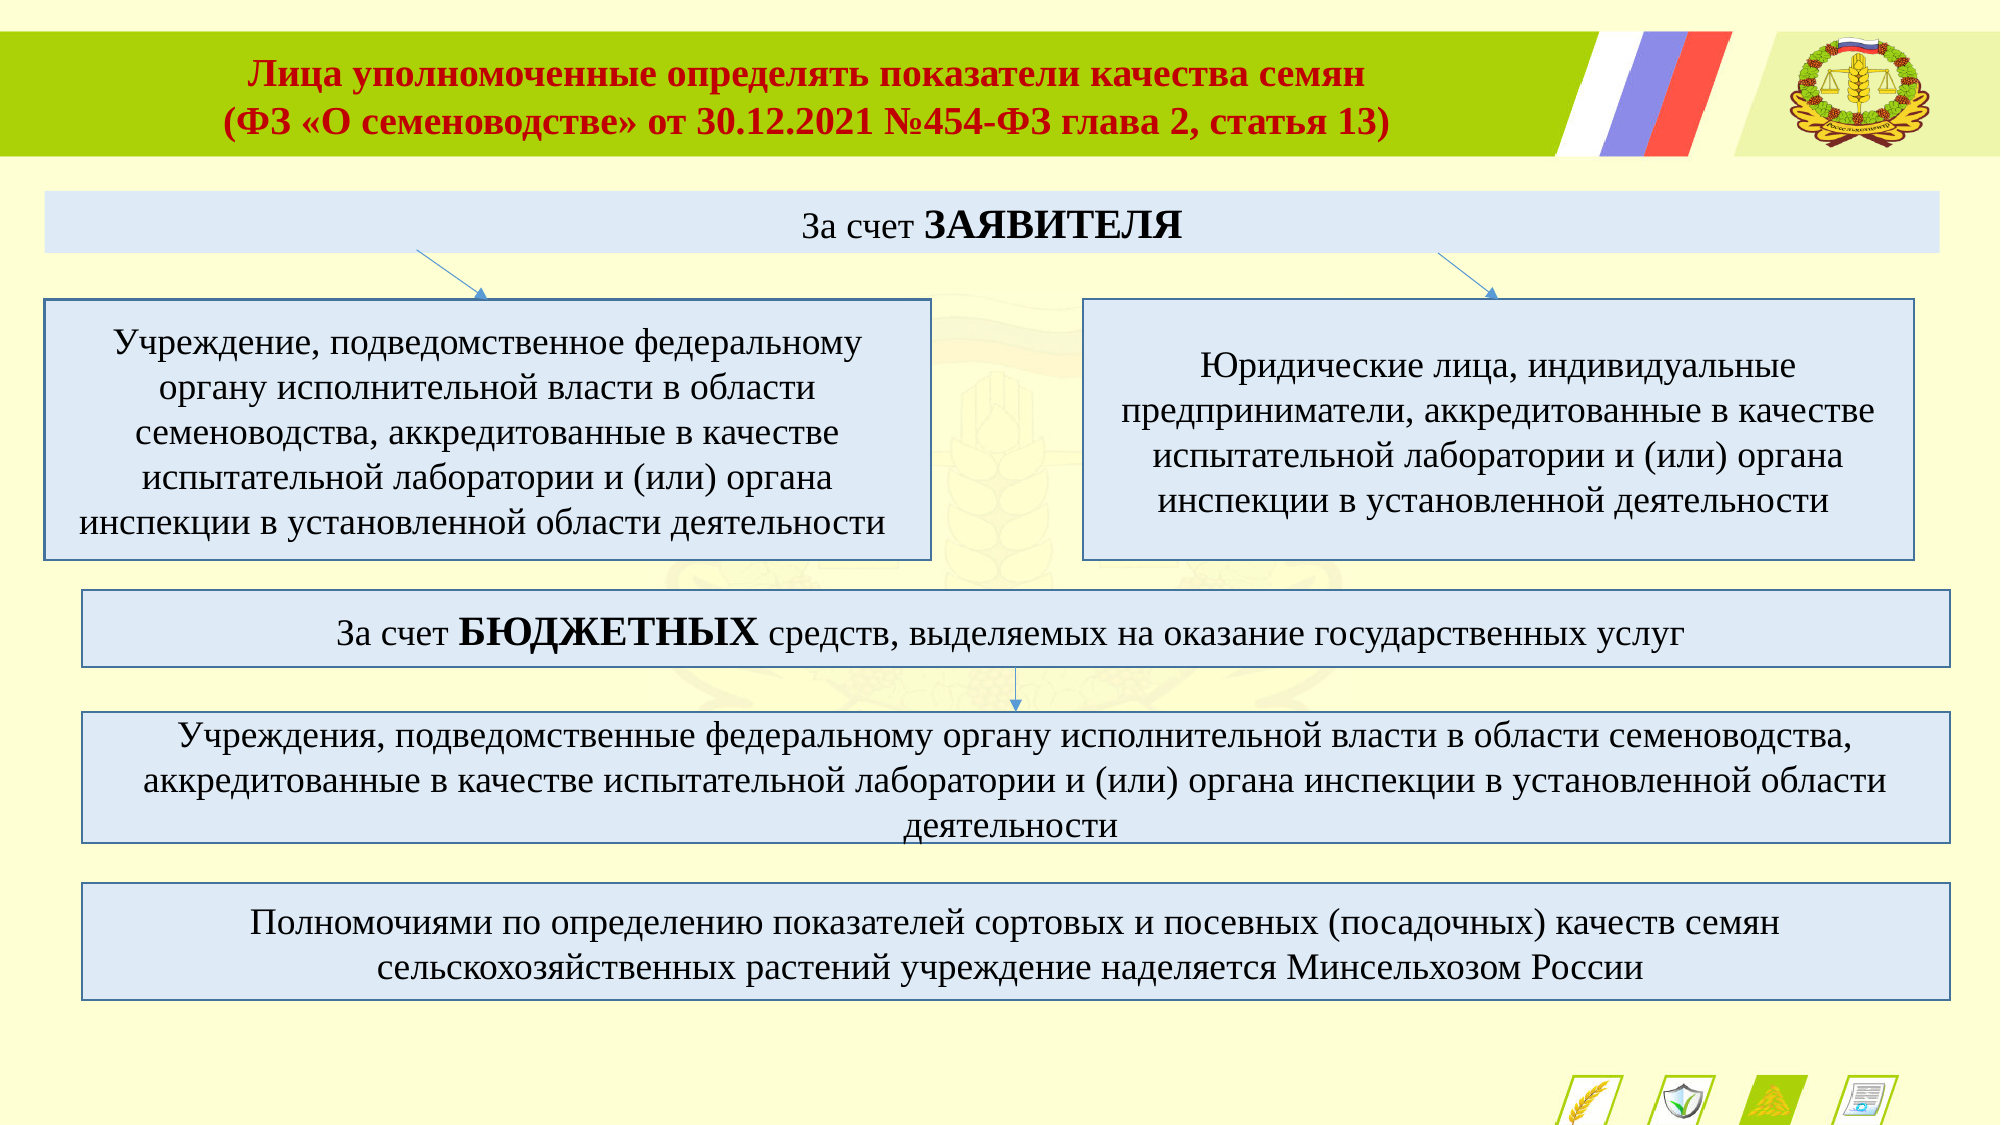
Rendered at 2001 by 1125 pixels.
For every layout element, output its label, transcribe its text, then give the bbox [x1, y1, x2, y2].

text_box Учреждение, подведомственное федеральному органу исполнительной власти в области семеноводства, аккредитованные в качестве испытательной лаборатории и (или) органа инспекции в установленной области деятельности [43, 298, 932, 561]
text_box За счет ЗАЯВИТЕЛЯ [43, 190, 1941, 254]
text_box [1438, 253, 1499, 300]
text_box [416, 249, 488, 300]
text_box Учреждения, подведомственные федеральному органу исполнительной власти в области семеноводства, аккредитованные в качестве испытательной лаборатории и (или) органа инспекции в установленной области деятельности [81, 711, 1951, 844]
text_box Полномочиями по определению показателей сортовых и посевных (посадочных) качеств семян сельскохозяйственных растений учреждение наделяется Минсельхозом России [81, 882, 1951, 1001]
text_box Юридические лица, индивидуальные предприниматели, аккредитованные в качестве испытательной лаборатории и (или) органа инспекции в установленной деятельности [1082, 298, 1915, 561]
list Лица уполномоченные определять показатели качества семян (ФЗ «О семеноводстве» от 30.12.2021 №454-ФЗ глава 2, статья 13) [33, 35, 1581, 155]
picture [0, 0, 2001, 1125]
text_box За счет БЮДЖЕТНЫХ средств, выделяемых на оказание государственных услуг [81, 589, 1951, 668]
